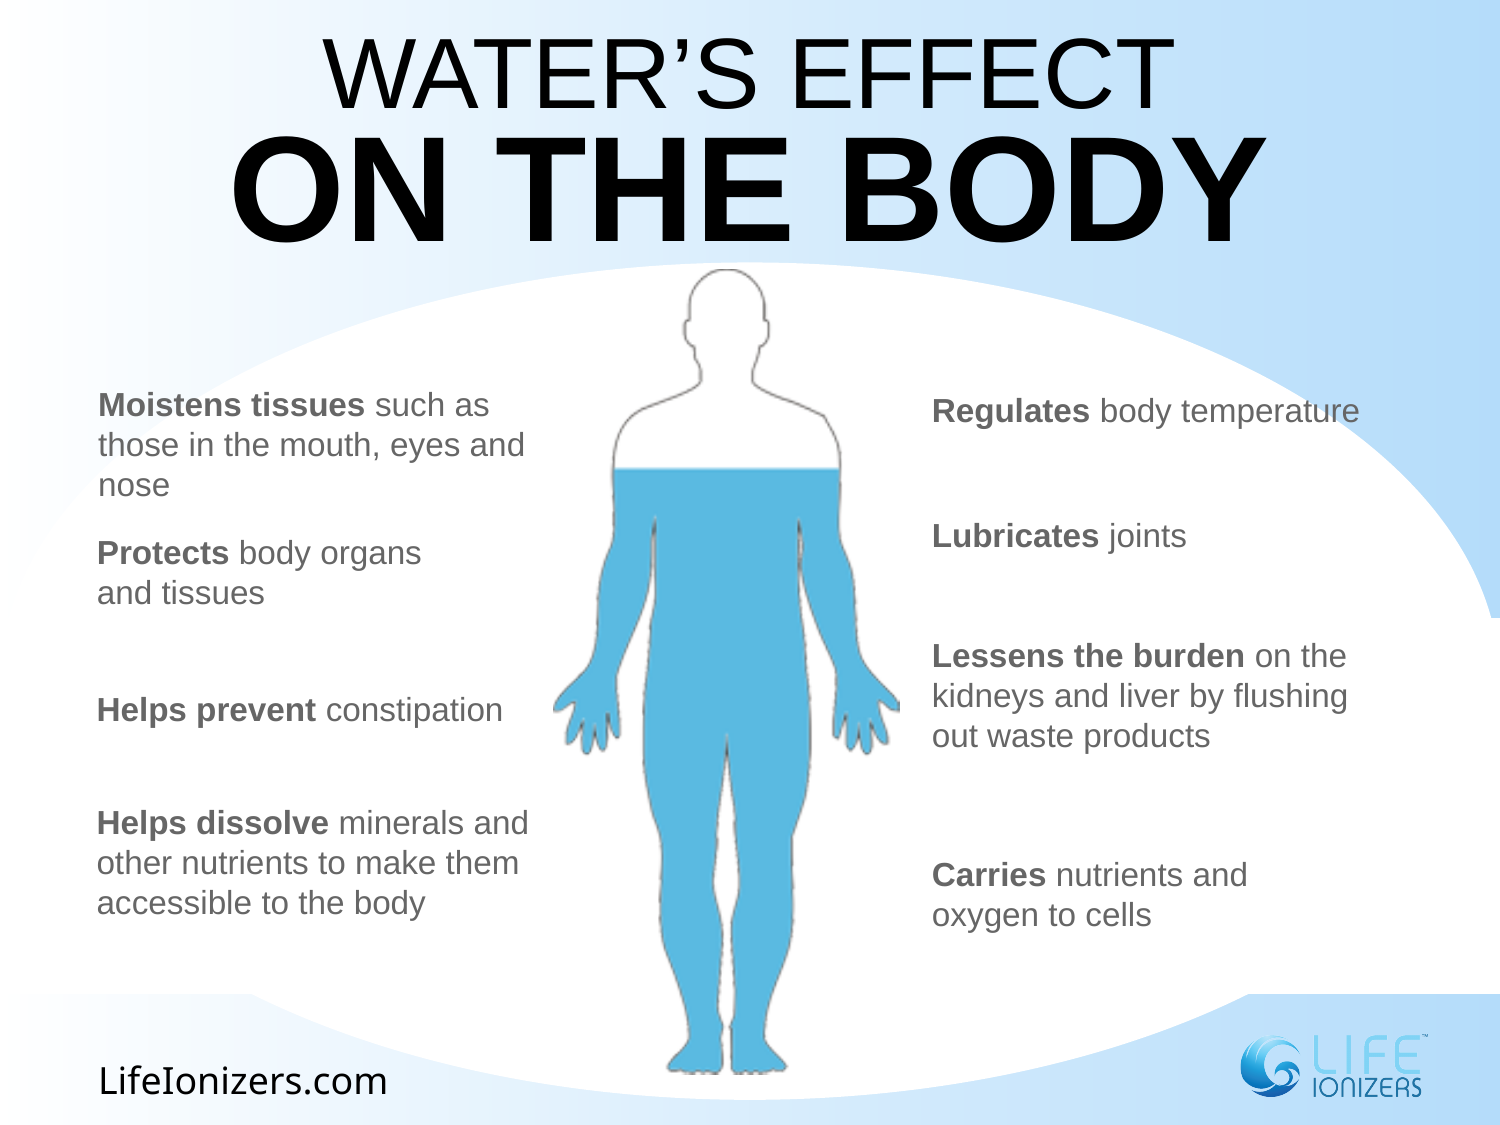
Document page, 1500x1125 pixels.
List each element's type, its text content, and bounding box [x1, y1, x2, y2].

text_box WATER’S EFFECT [0, 0, 1500, 87]
text_box Lubricates joints [917, 506, 1275, 562]
text_box Lessens the burden on the kidneys and liver by flushing out waste products [917, 626, 1417, 763]
text_box Protects body organs and tissues [82, 524, 468, 620]
text_box Carries nutrients and oxygen to cells [917, 846, 1332, 942]
text_box ON THE BODY [0, 87, 1500, 275]
picture [1237, 1034, 1429, 1100]
text_box LifeIonizers.com [83, 1049, 496, 1110]
text_box Moistens tissues such as those in the mouth, eyes and nose [83, 376, 547, 472]
text_box Regulates body temperature [917, 381, 1442, 437]
picture [552, 269, 901, 1075]
text_box Helps dissolve minerals and other nutrients to make them accessible to the body [81, 793, 547, 930]
text_box Helps prevent constipation [81, 681, 527, 737]
